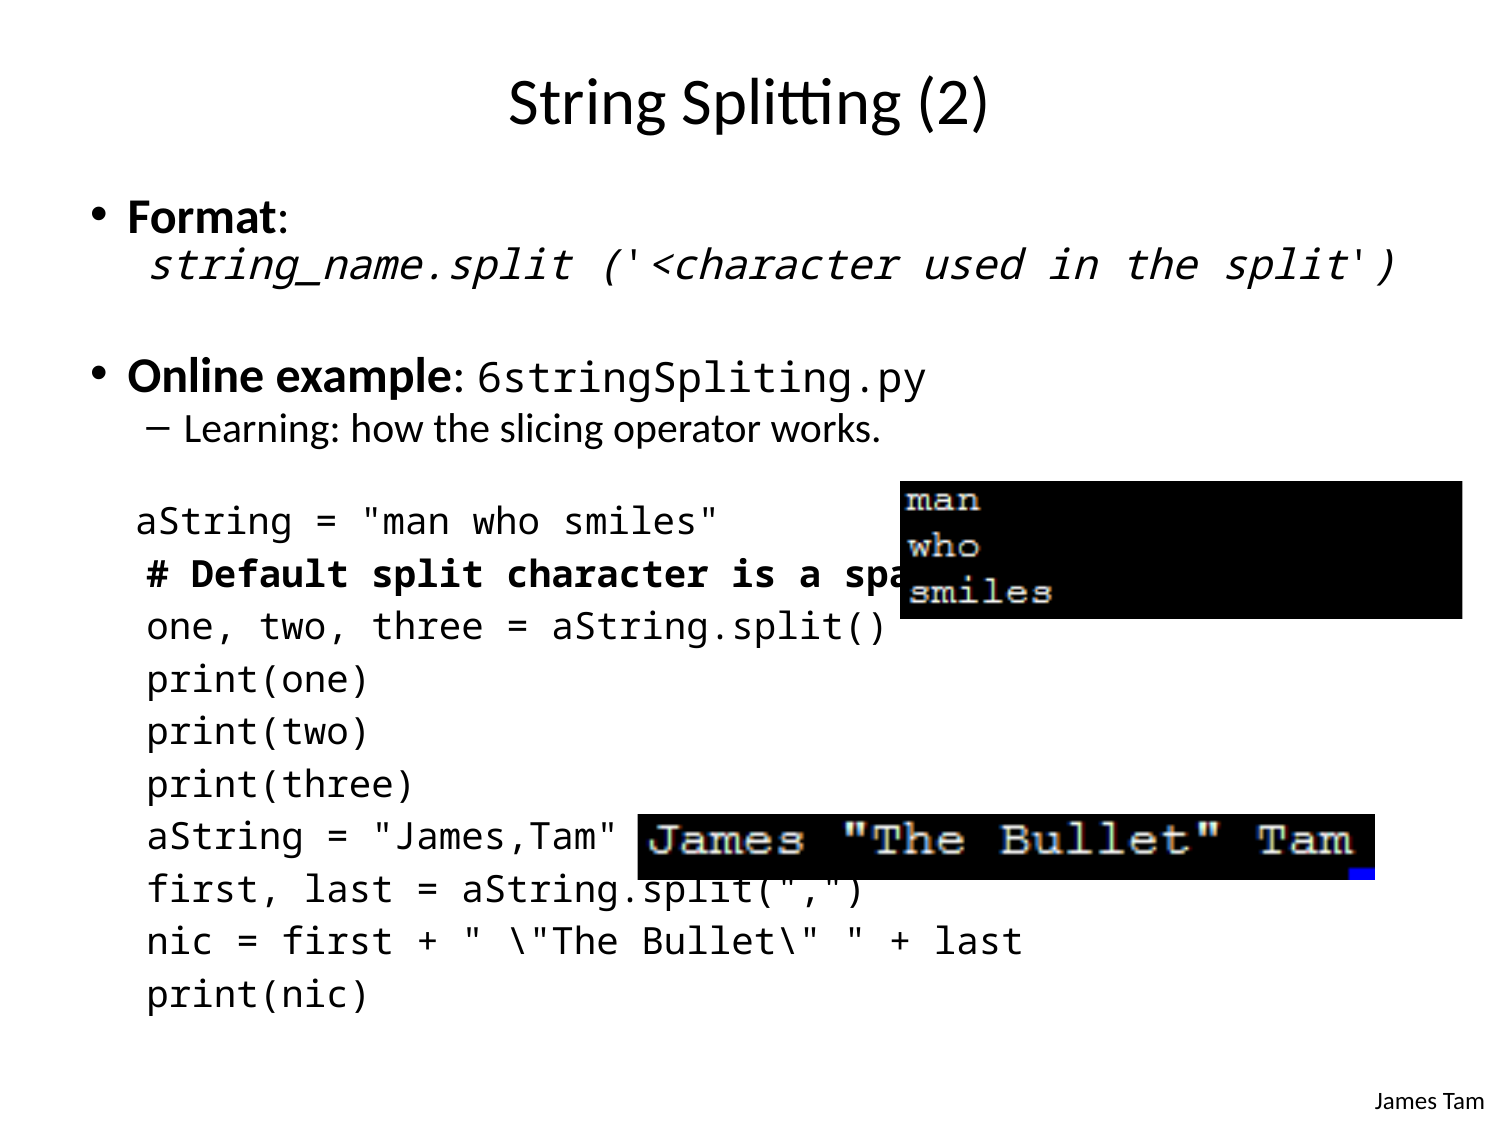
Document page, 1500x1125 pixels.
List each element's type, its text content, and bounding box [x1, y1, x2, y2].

picture [899, 480, 1463, 619]
list Format: string_name.split ('<character used in the split') Online example: 6stringSpliting.py Learning: how the slicing operator works. aString = "man who smiles" # Default split character is a space one, two, three = aString.split() print(one) print(two) print(three) aString = "James,Tam" first, last = aString.split(",") nic = first + " \"The Bullet\" " + last print(nic) [75, 187, 1425, 1075]
title String Splitting (2) [75, 45, 1425, 150]
picture [637, 813, 1376, 880]
